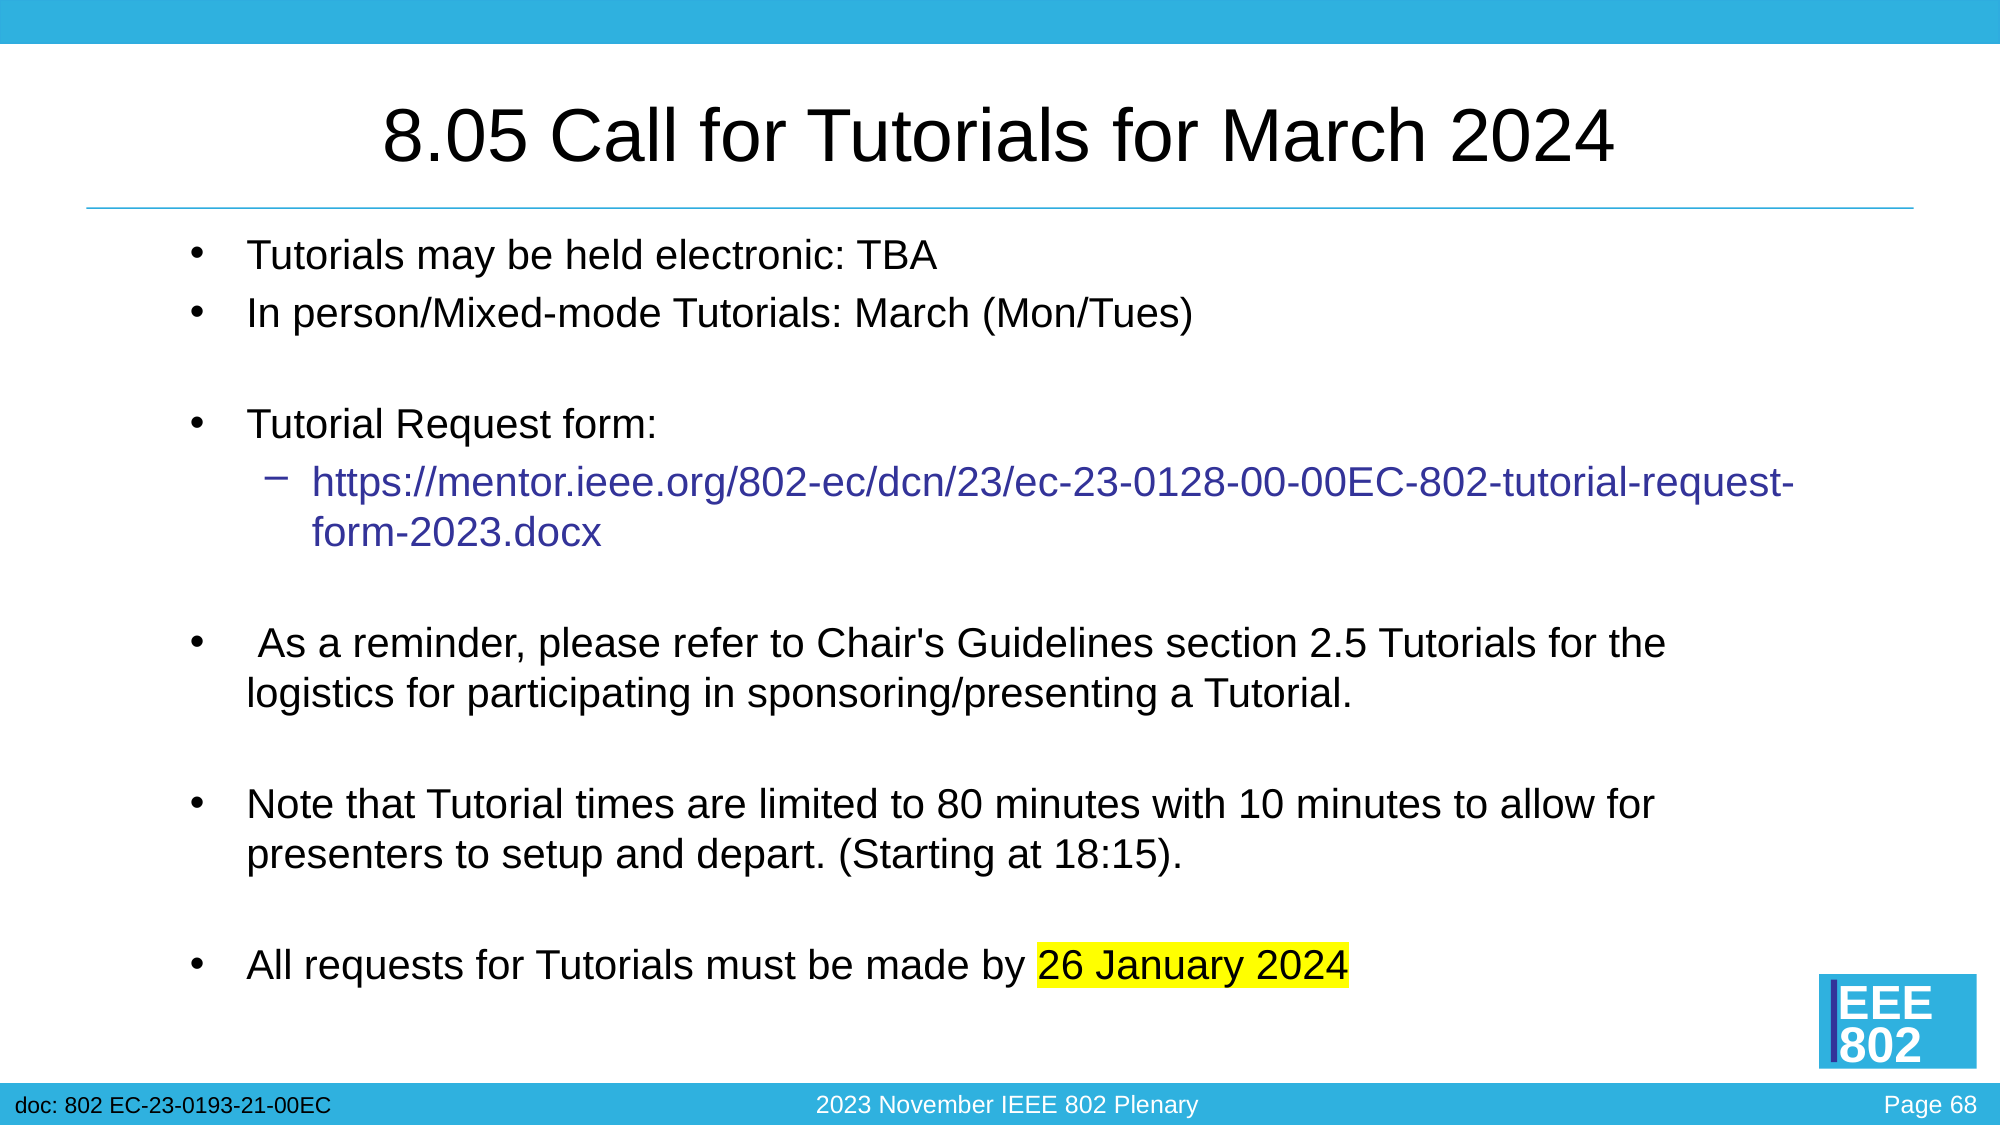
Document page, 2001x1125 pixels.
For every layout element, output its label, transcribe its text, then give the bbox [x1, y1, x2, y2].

list Tutorials may be held electronic: TBA In person/Mixed-mode Tutorials: March (Mon/Tues) Tutorial Request form: https://mentor.ieee.org/802-ec/dcn/23/ec-23-0128-00-00EC-802-tutorial-request-form-2023.docx As a reminder, please refer to Chair's Guidelines section 2.5 Tutorials for the logistics for participating in sponsoring/presenting a Tutorial. Note that Tutorial times are limited to 80 minutes with 10 minutes to allow for presenters to setup and depart. (Starting at 18:15). All requests for Tutorials must be made by 26 January 2024 [174, 220, 1825, 1059]
title 8.05 Call for Tutorials for March 2024 [99, 66, 1900, 197]
